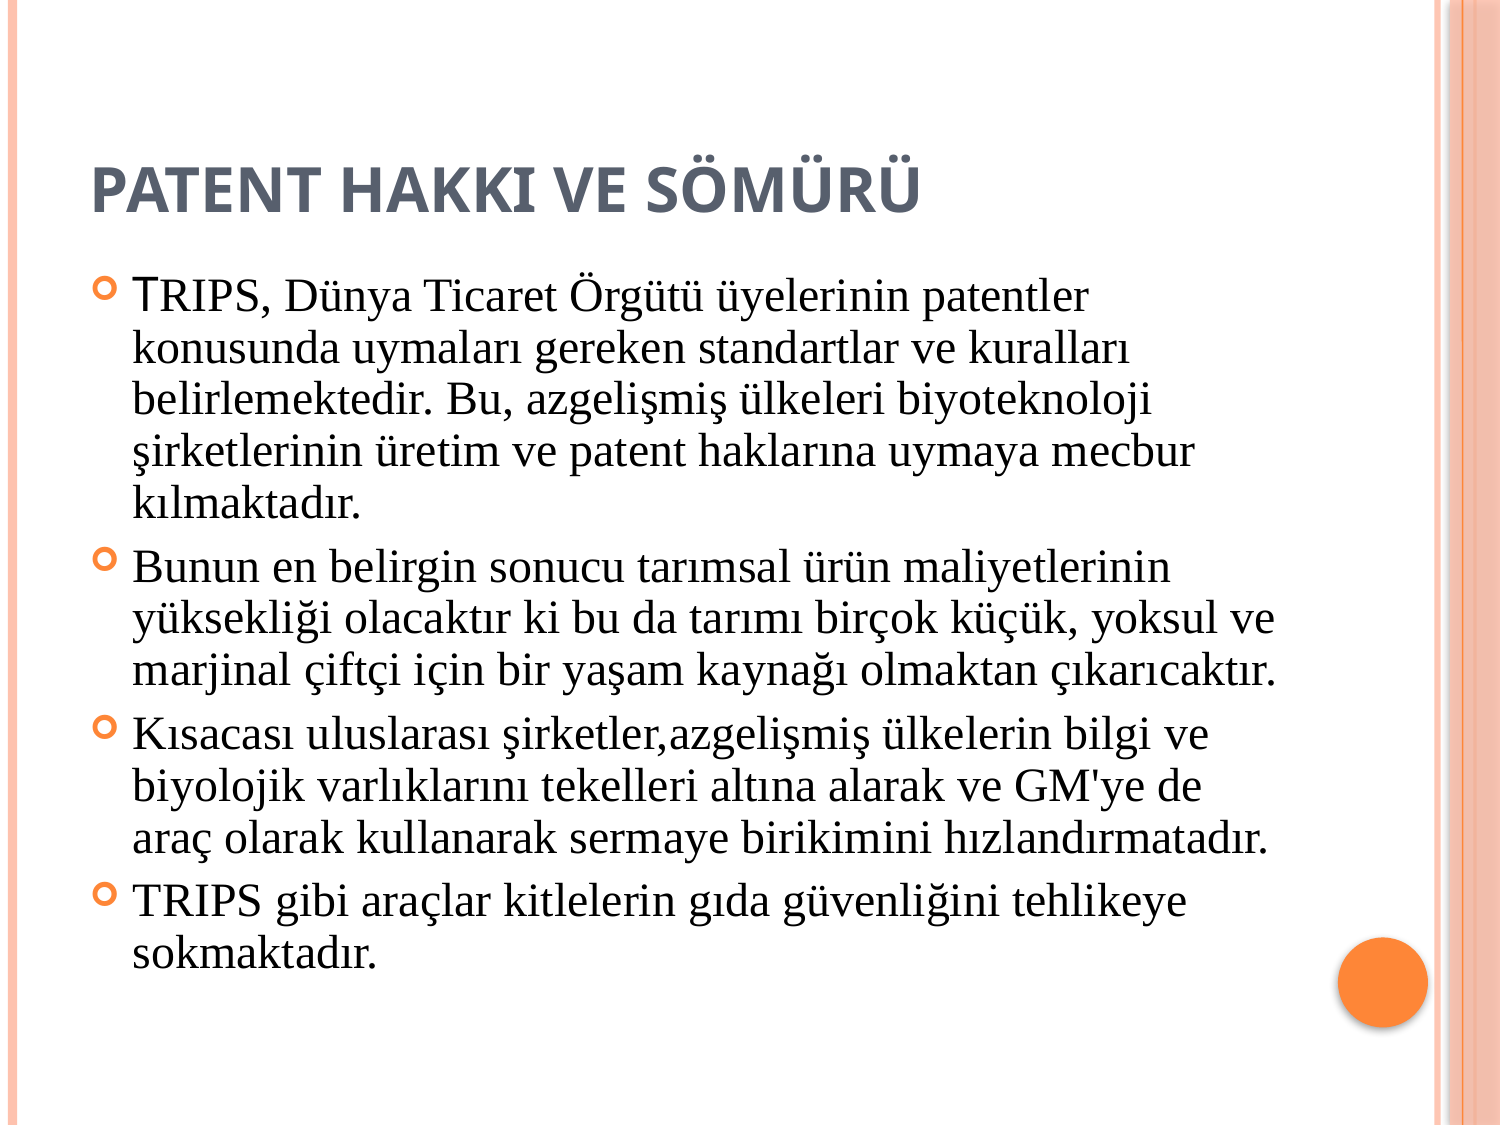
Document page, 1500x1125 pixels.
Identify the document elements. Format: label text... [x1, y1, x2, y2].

list TRIPS, Dünya Ticaret Örgütü üyelerinin patentler konusunda uymaları gereken standartlar ve kuralları belirlemektedir. Bu, azgelişmiş ülkeleri biyoteknoloji şirketlerinin üretim ve patent haklarına uymaya mecbur kılmaktadır. Bunun en belirgin sonucu tarımsal ürün maliyetlerinin yüksekliği olacaktır ki bu da tarımı birçok küçük, yoksul ve marjinal çiftçi için bir yaşam kaynağı olmaktan çıkarıcaktır. Kısacası uluslarası şirketler,azgelişmiş ülkelerin bilgi ve biyolojik varlıklarını tekelleri altına alarak ve GM'ye de araç olarak kullanarak sermaye birikimini hızlandırmatadır. TRIPS gibi araçlar kitlelerin gıda güvenliğini tehlikeye sokmaktadır. [75, 262, 1300, 1062]
title PATENT HAKKI VE SÖMÜRÜ [75, 45, 1300, 233]
